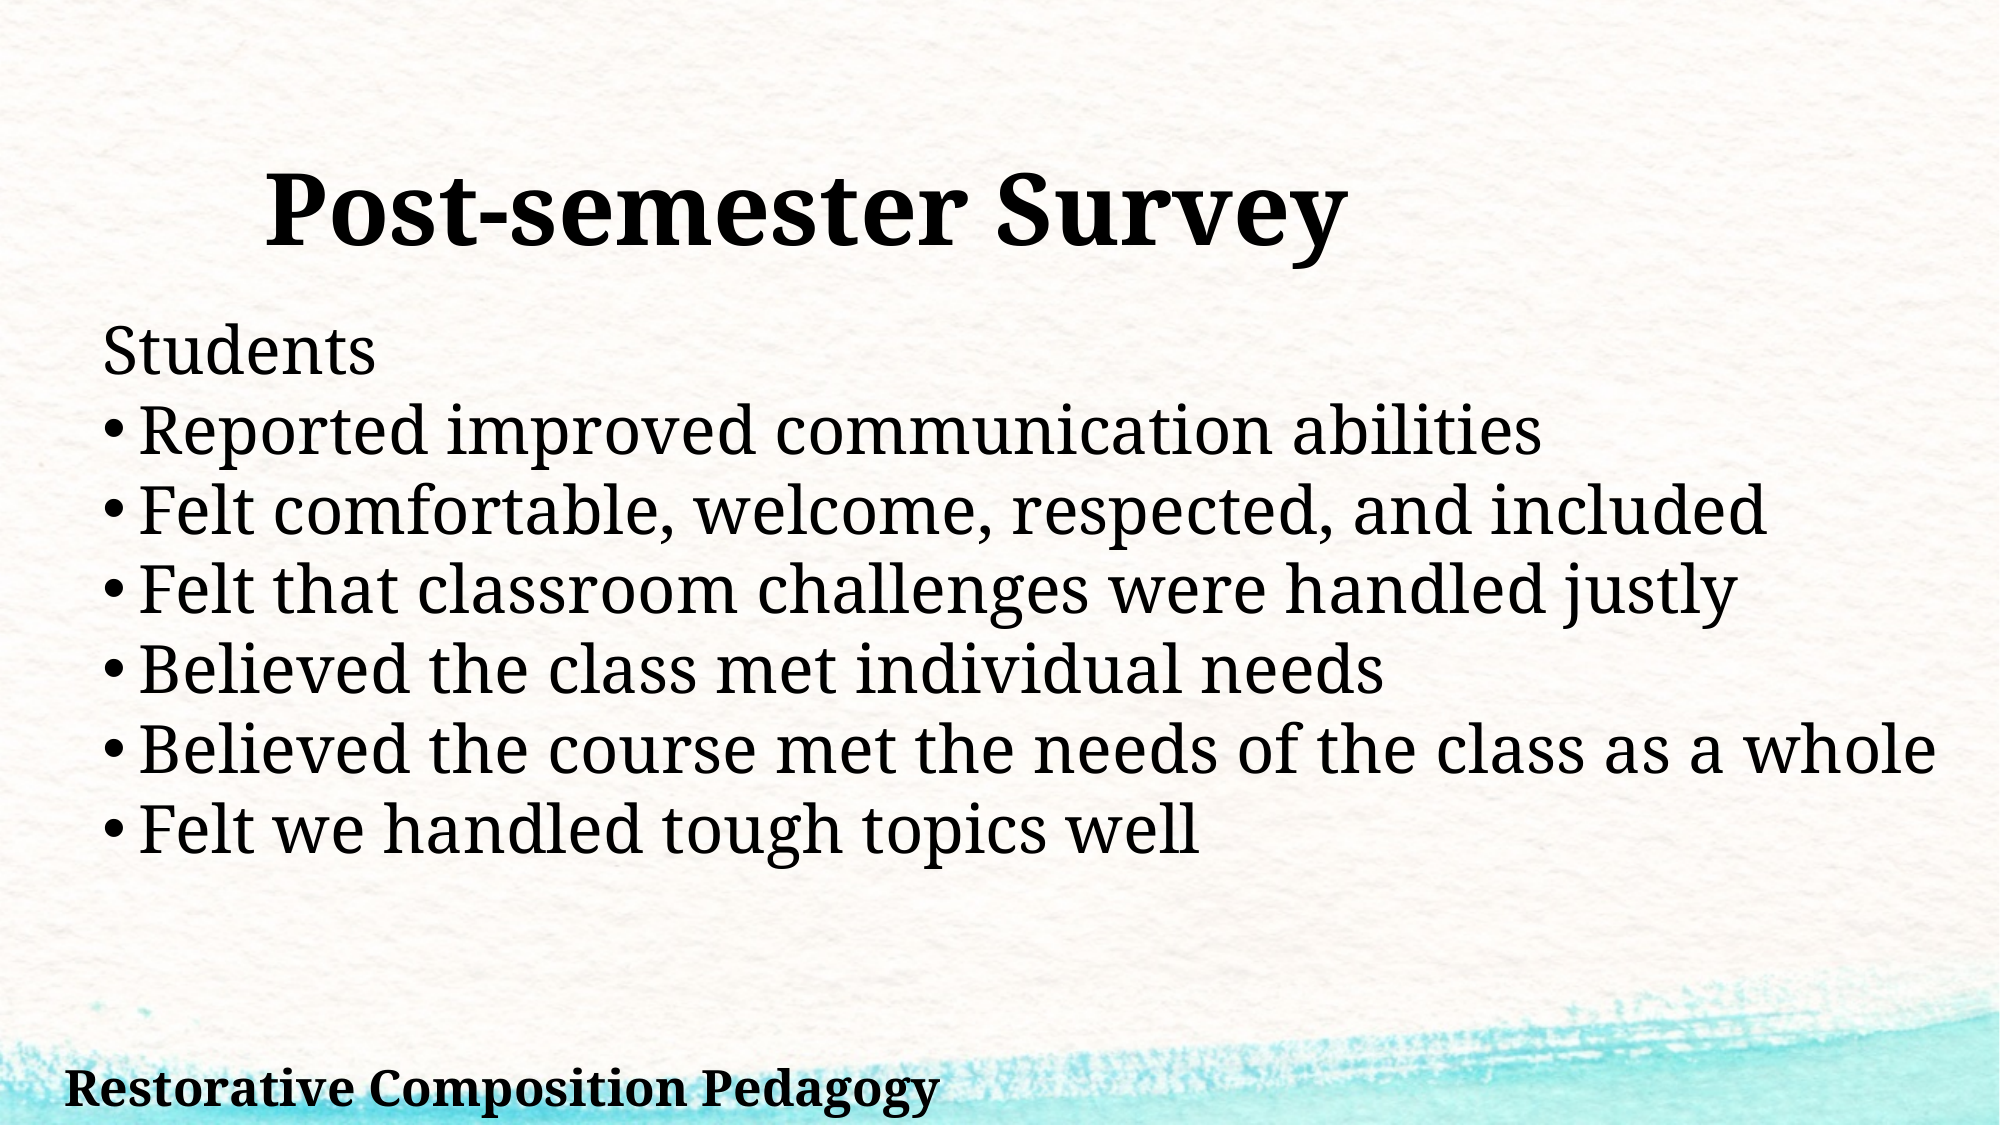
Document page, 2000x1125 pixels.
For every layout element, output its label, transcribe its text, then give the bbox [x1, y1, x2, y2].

list Students Reported improved communication abilities Felt comfortable, welcome, respected, and included Felt that classroom challenges were handled justly Believed the class met individual needs Believed the course met the needs of the class as a whole Felt we handled tough topics well [87, 299, 1963, 988]
picture [0, 0, 2000, 1125]
title Post-semester Survey [249, 87, 1825, 275]
text_box Restorative Composition Pedagogy cmwenja@montevallo.edu [49, 1049, 1937, 1125]
